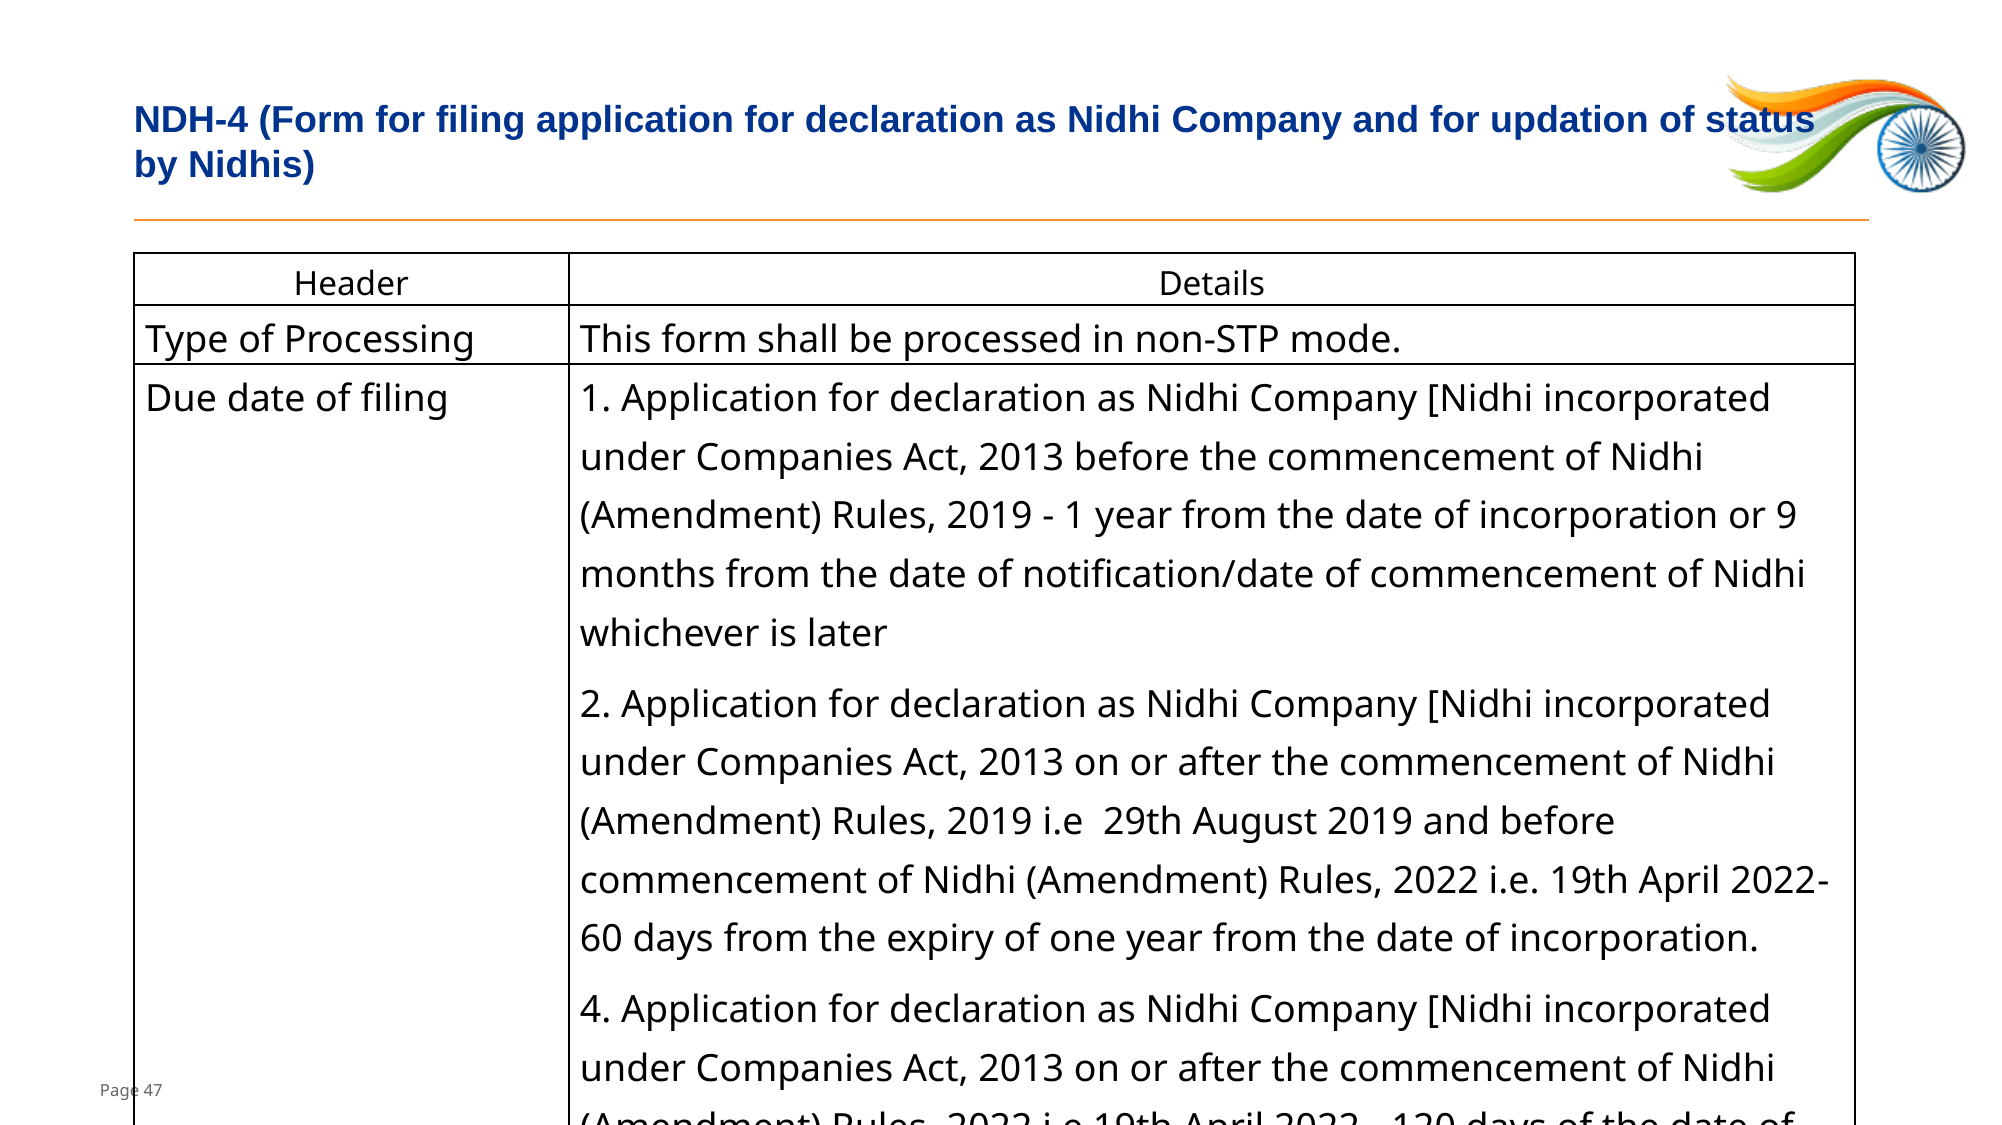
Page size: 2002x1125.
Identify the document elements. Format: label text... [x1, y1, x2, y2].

title NDH-4 (Form for filing application for declaration as Nidhi Company and for updation of status by Nidhis) [133, 59, 1866, 220]
table_cell This form shall be processed in non-STP mode. [570, 306, 1854, 363]
table_cell 1. Application for declaration as Nidhi Company [Nidhi incorporated under Companies Act, 2013 before the commencement of Nidhi (Amendment) Rules, 2019 - 1 year from the date of incorporation or 9 months from the date of notification/date of commencement of Nidhi whichever is later 2. Application for declaration as Nidhi Company [Nidhi incorporated under Companies Act, 2013 on or after the commencement of Nidhi (Amendment) Rules, 2019 i.e 29th August 2019 and before commencement of Nidhi (Amendment) Rules, 2022 i.e. 19th April 2022- 60 days from the expiry of one year from the date of incorporation. 4. Application for declaration as Nidhi Company [Nidhi incorporated under Companies Act, 2013 on or after the commencement of Nidhi (Amendment) Rules, 2022 i.e 19th April 2022 - 120 days of the date of incorporation. 3. Application for updation of status by Nidhis - 9 months from the commencement of Nidhi / date of notification [570, 365, 1854, 1125]
picture [1699, 74, 1972, 221]
table_cell Due date of filing [135, 365, 568, 1125]
table_cell Type of Processing [135, 306, 568, 363]
table_header Details [570, 254, 1854, 304]
table_header Header [135, 254, 568, 304]
